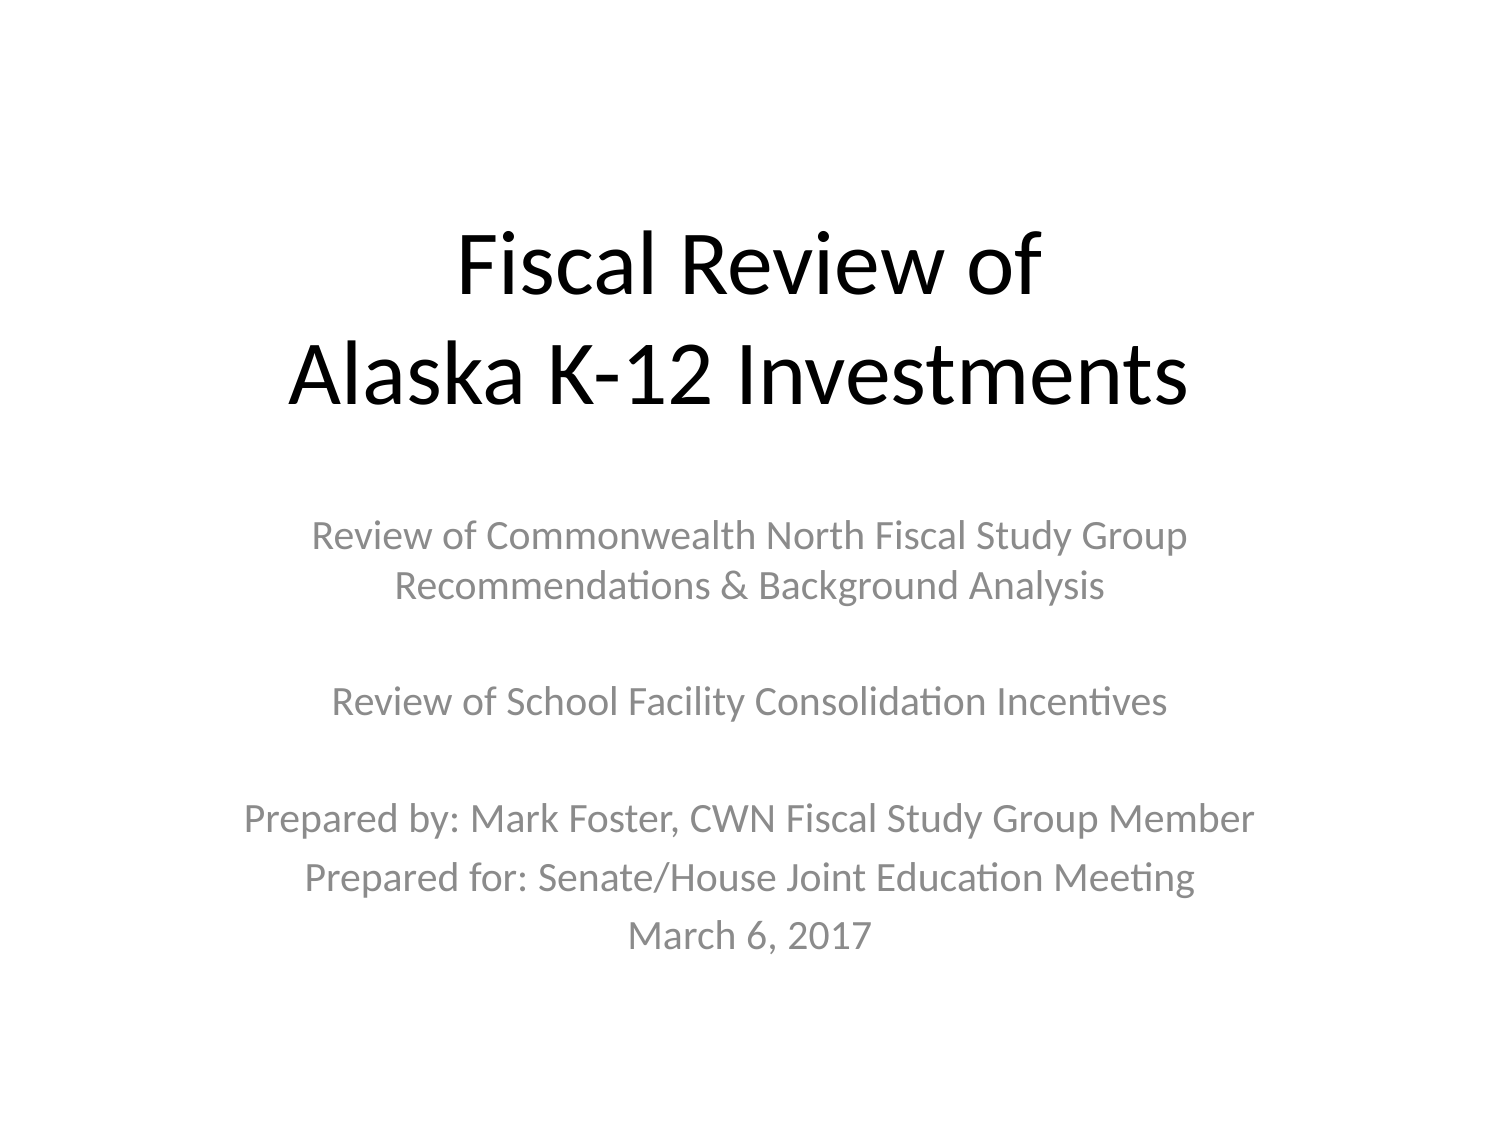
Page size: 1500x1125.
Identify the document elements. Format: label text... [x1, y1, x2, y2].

subtitle Review of Commonwealth North Fiscal Study Group Recommendations & Background Analysis Review of School Facility Consolidation Incentives Prepared by: Mark Foster, CWN Fiscal Study Group Member Prepared for: Senate/House Joint Education Meeting March 6, 2017 [225, 500, 1275, 975]
title Fiscal Review of Alaska K-12 Investments [112, 137, 1388, 488]
